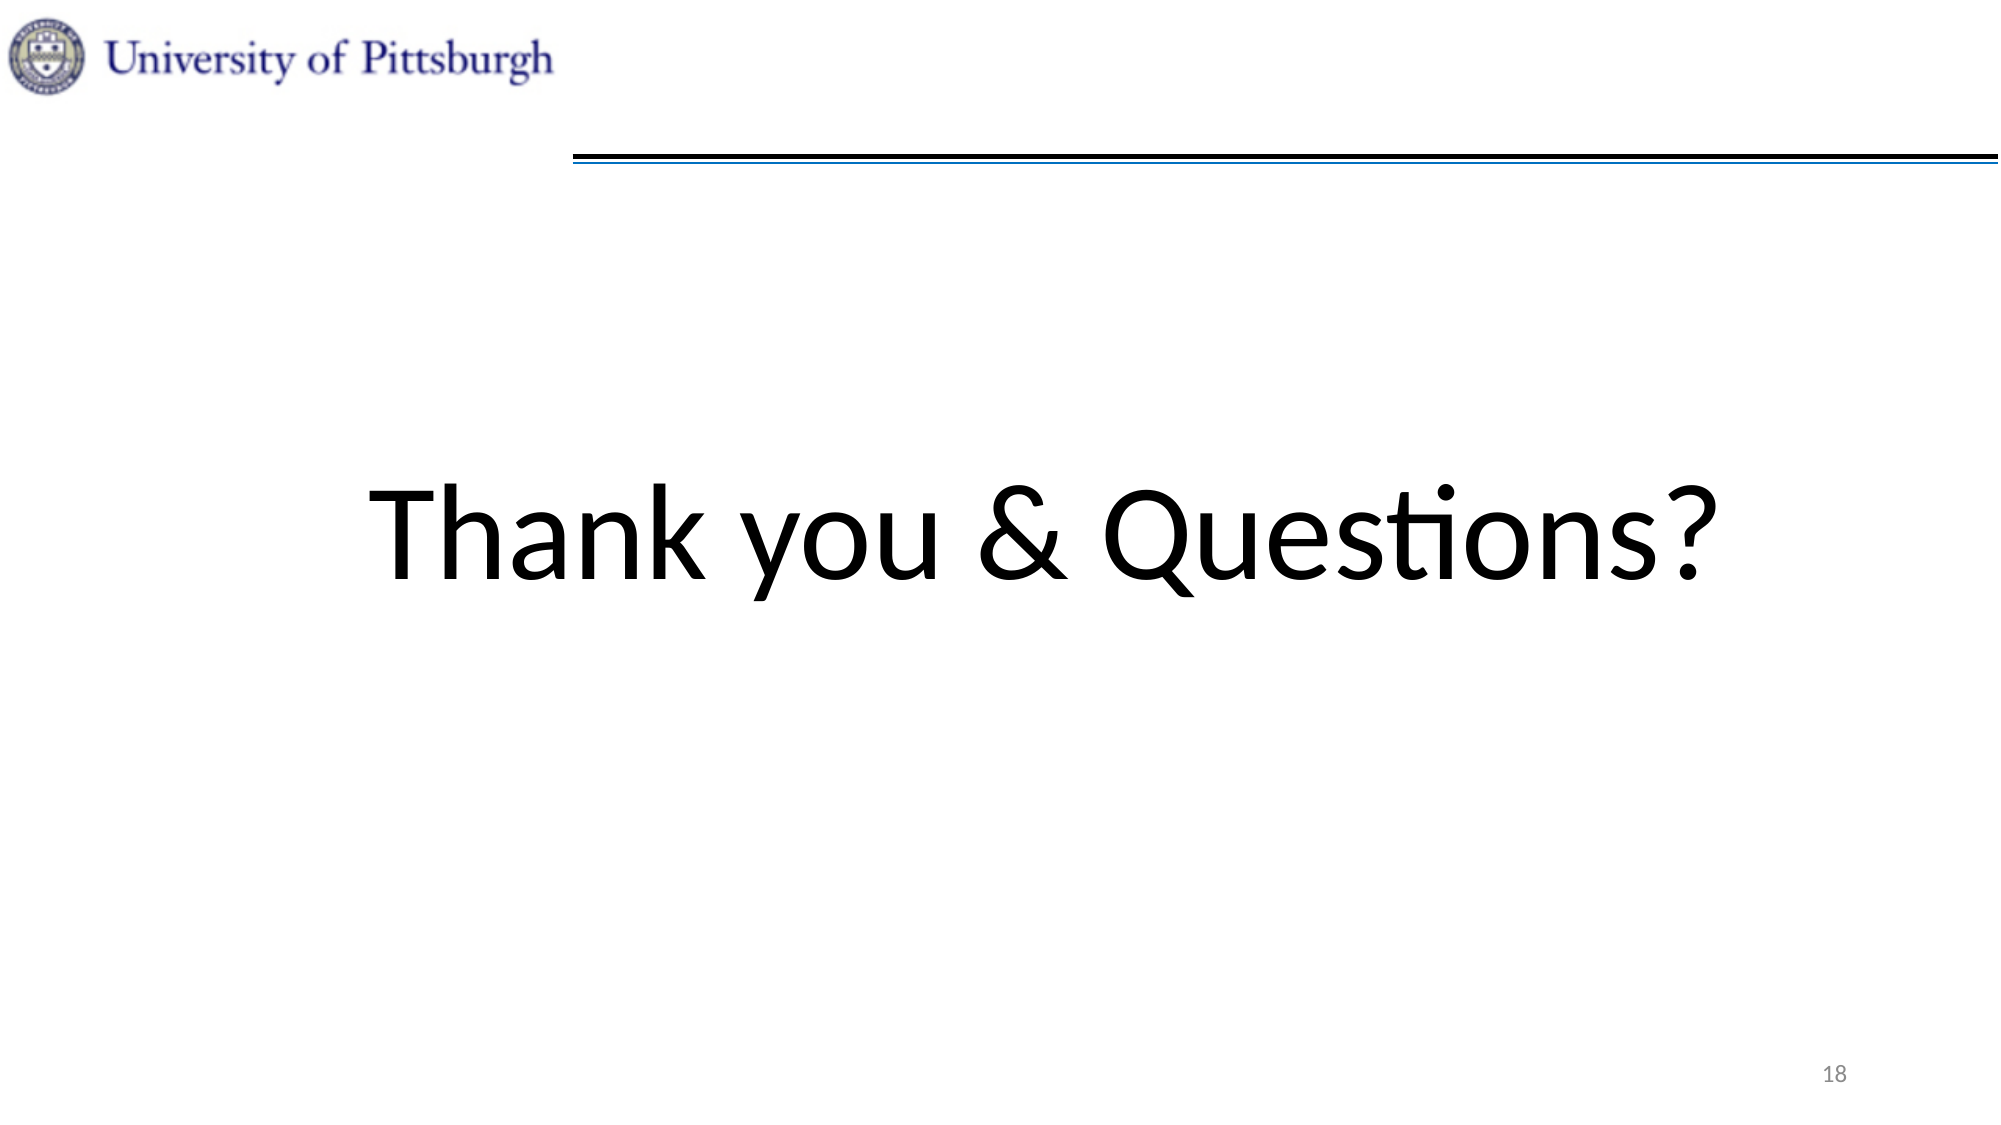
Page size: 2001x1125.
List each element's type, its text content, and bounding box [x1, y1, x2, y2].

slide_number 17 [1412, 1042, 1863, 1103]
text_box Thank you & Questions? [354, 434, 1741, 615]
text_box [572, 156, 1998, 163]
picture [0, 12, 573, 104]
